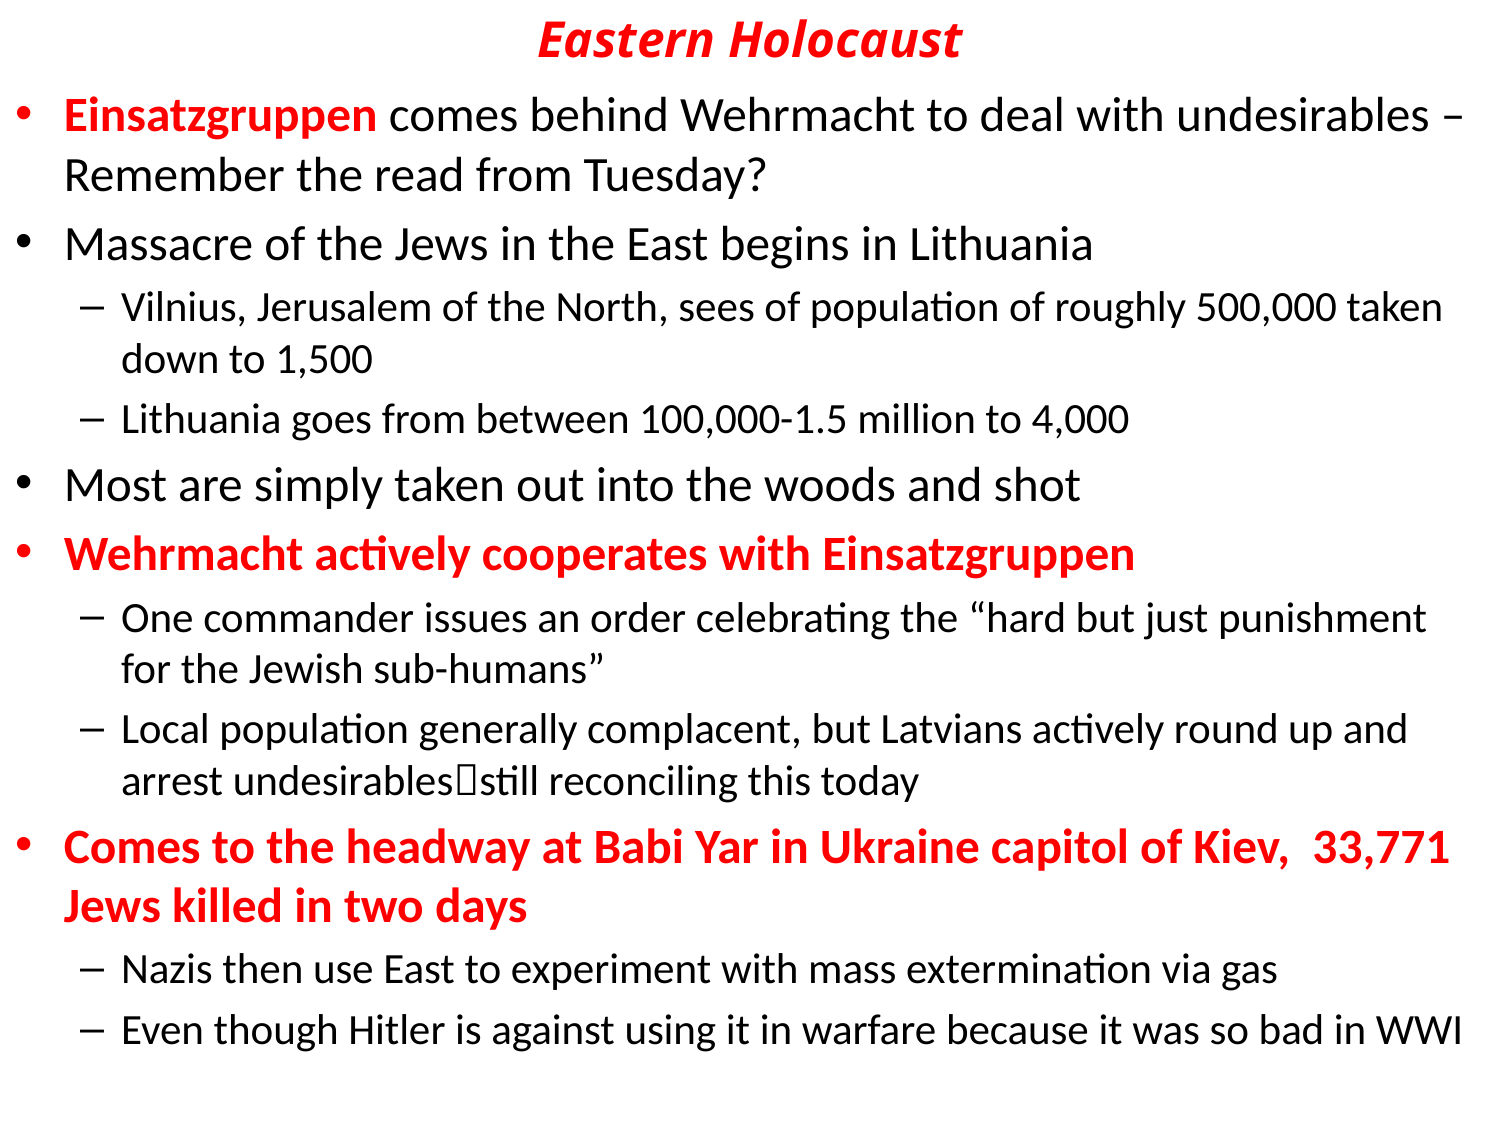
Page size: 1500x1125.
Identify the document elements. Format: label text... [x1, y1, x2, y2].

list Einsatzgruppen comes behind Wehrmacht to deal with undesirables – Remember the read from Tuesday? Massacre of the Jews in the East begins in Lithuania Vilnius, Jerusalem of the North, sees of population of roughly 500,000 taken down to 1,500 Lithuania goes from between 100,000-1.5 million to 4,000 Most are simply taken out into the woods and shot Wehrmacht actively cooperates with Einsatzgruppen One commander issues an order celebrating the “hard but just punishment for the Jewish sub-humans” Local population generally complacent, but Latvians actively round up and arrest undesirablesstill reconciling this today Comes to the headway at Babi Yar in Ukraine capitol of Kiev, 33,771 Jews killed in two days Nazis then use East to experiment with mass extermination via gas Even though Hitler is against using it in warfare because it was so bad in WWI [0, 75, 1500, 1125]
title Eastern Holocaust [0, 0, 1500, 75]
